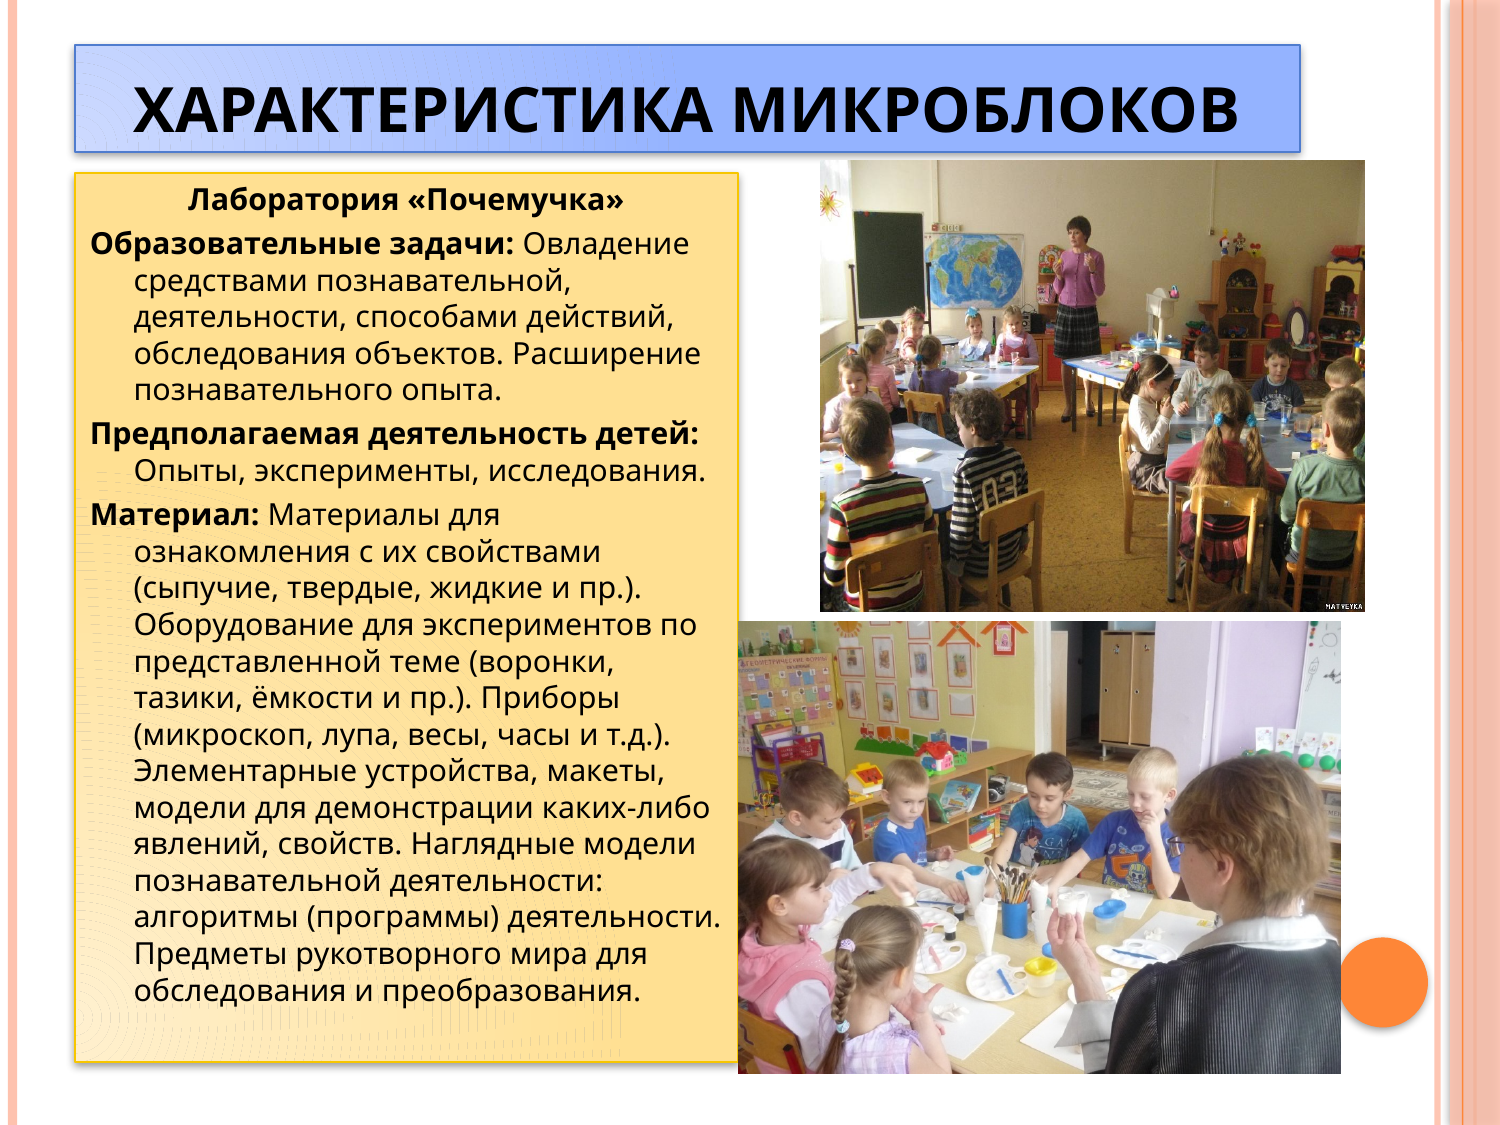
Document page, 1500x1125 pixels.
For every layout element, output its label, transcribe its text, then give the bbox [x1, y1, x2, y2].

title Характеристика микроблоков [74, 44, 1301, 153]
picture [737, 621, 1342, 1074]
picture [820, 160, 1365, 613]
list Лаборатория «Почемучка» Образовательные задачи: Овладение средствами познавательной, деятельности, способами действий, обследования объектов. Расширение познавательного опыта. Предполагаемая деятельность детей: Опыты, эксперименты, исследования. Материал: Материалы для ознакомления с их свойствами (сыпучие, твердые, жидкие и пр.). Оборудование для экспериментов по представленной теме (воронки, тазики, ёмкости и пр.). Приборы (микроскоп, лупа, весы, часы и т.д.). Элементарные устройства, макеты, модели для демонстрации каких-либо явлений, свойств. Наглядные модели познавательной деятельности: алгоритмы (программы) деятельности. Предметы рукотворного мира для обследования и преобразования. [74, 172, 739, 1063]
